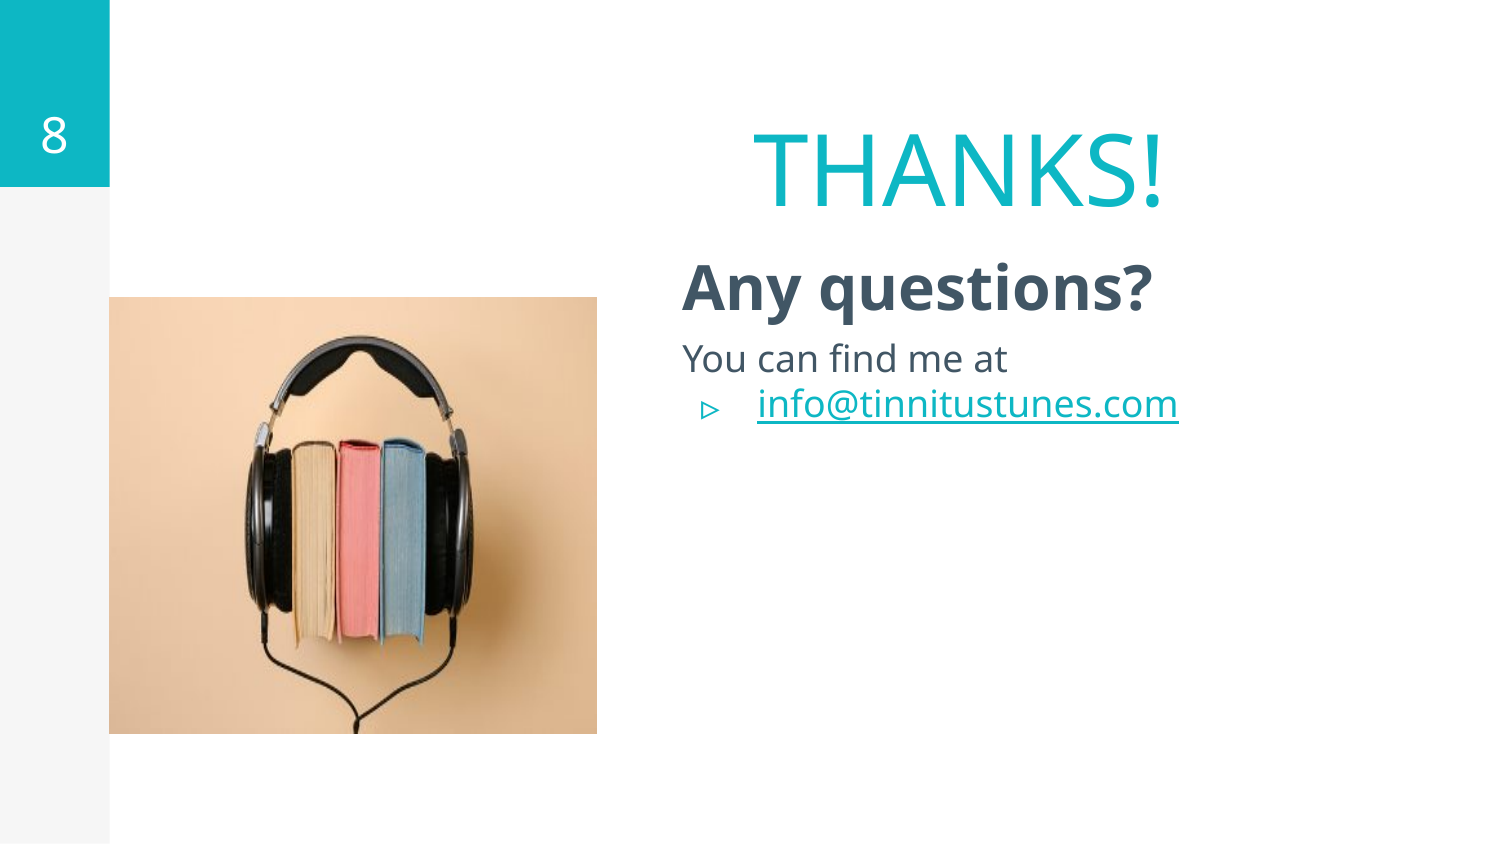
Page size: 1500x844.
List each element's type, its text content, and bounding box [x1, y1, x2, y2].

title THANKS! [738, 91, 1188, 221]
picture [109, 297, 597, 734]
list Any questions? You can find me at info@tinnitustunes.com [667, 232, 1341, 741]
slide_number 8 [0, 0, 110, 187]
